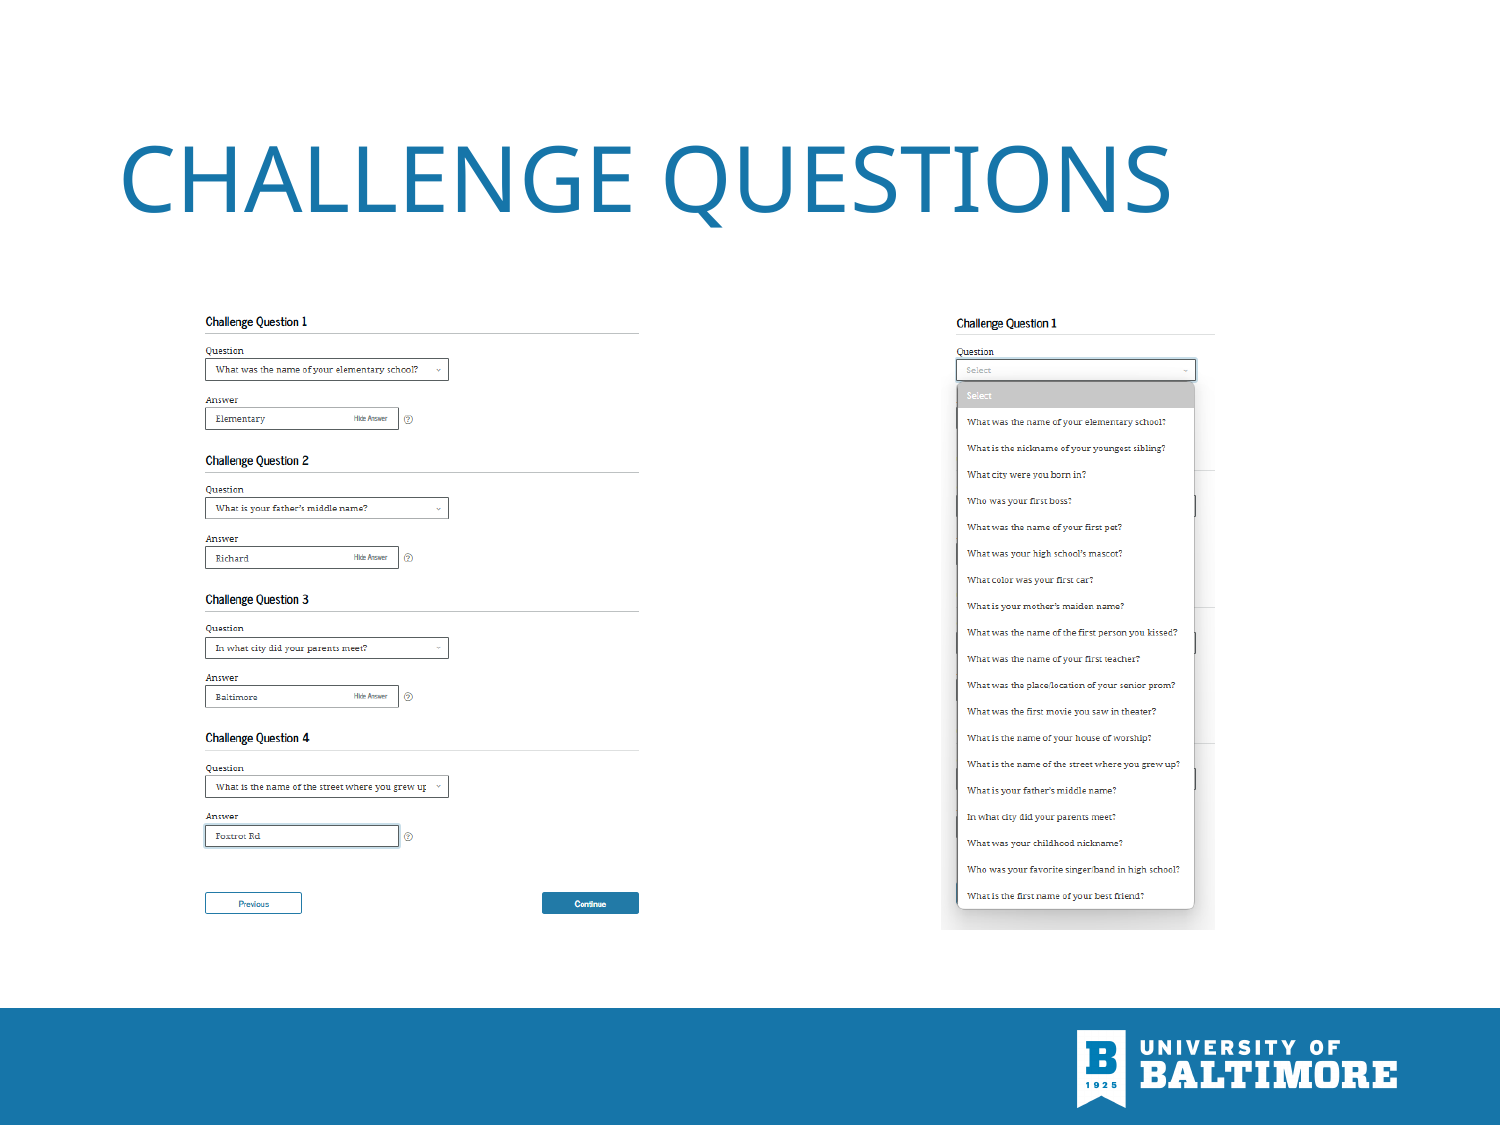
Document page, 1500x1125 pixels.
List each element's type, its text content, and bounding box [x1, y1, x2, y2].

title CHALLENGE QUESTIONS [103, 73, 1397, 292]
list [193, 313, 650, 930]
picture [1077, 1030, 1397, 1108]
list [941, 313, 1215, 930]
